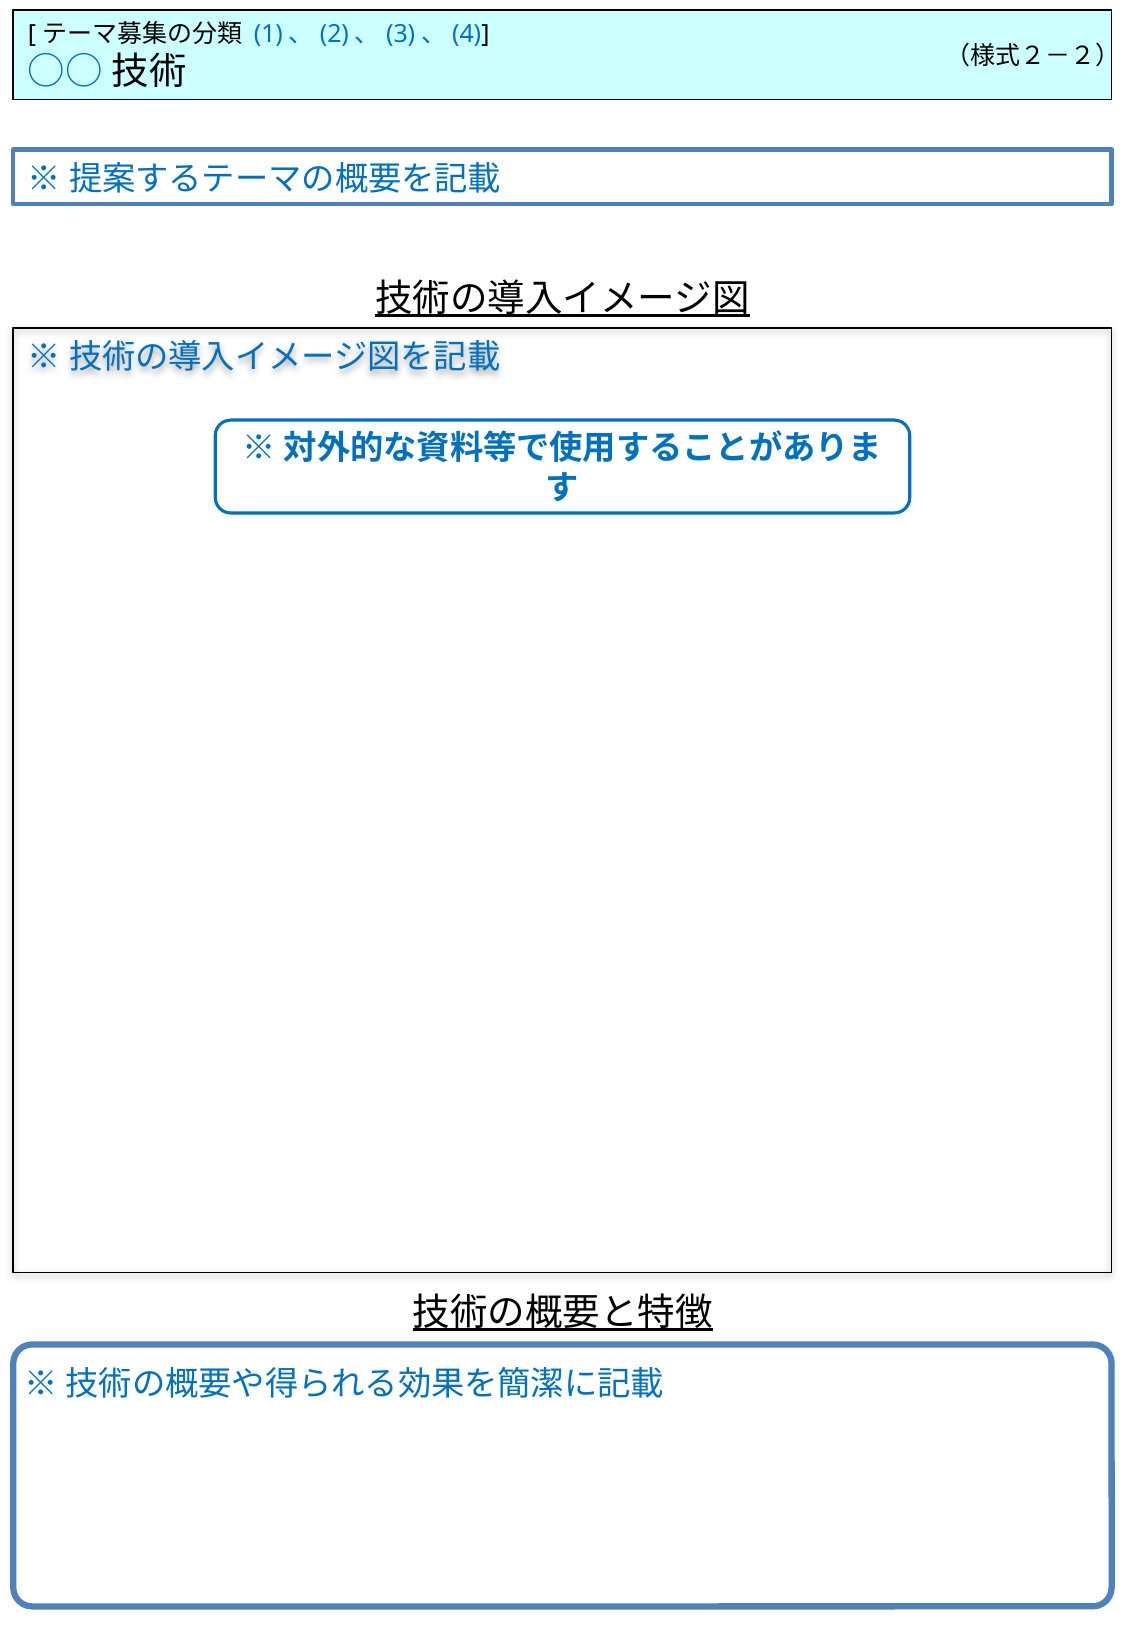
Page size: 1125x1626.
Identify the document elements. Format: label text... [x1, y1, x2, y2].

text_box （様式２－２） [930, 31, 1125, 77]
text_box ※技術の概要や得られる効果を簡潔に記載 [11, 1342, 1114, 1609]
text_box [テーマ募集の分類 (1)、(2)、(3)、(4)] ○○技術 [13, 9, 1112, 100]
text_box ※提案するテーマの概要を記載 [11, 147, 1114, 206]
text_box ※対外的な資料等で使用することがあります [215, 420, 910, 514]
text_box 技術の概要と特徴 [0, 1280, 1125, 1341]
text_box 技術の導入イメージ図 [0, 266, 1125, 326]
text_box ※技術の導入イメージ図を記載 [12, 327, 1112, 1273]
